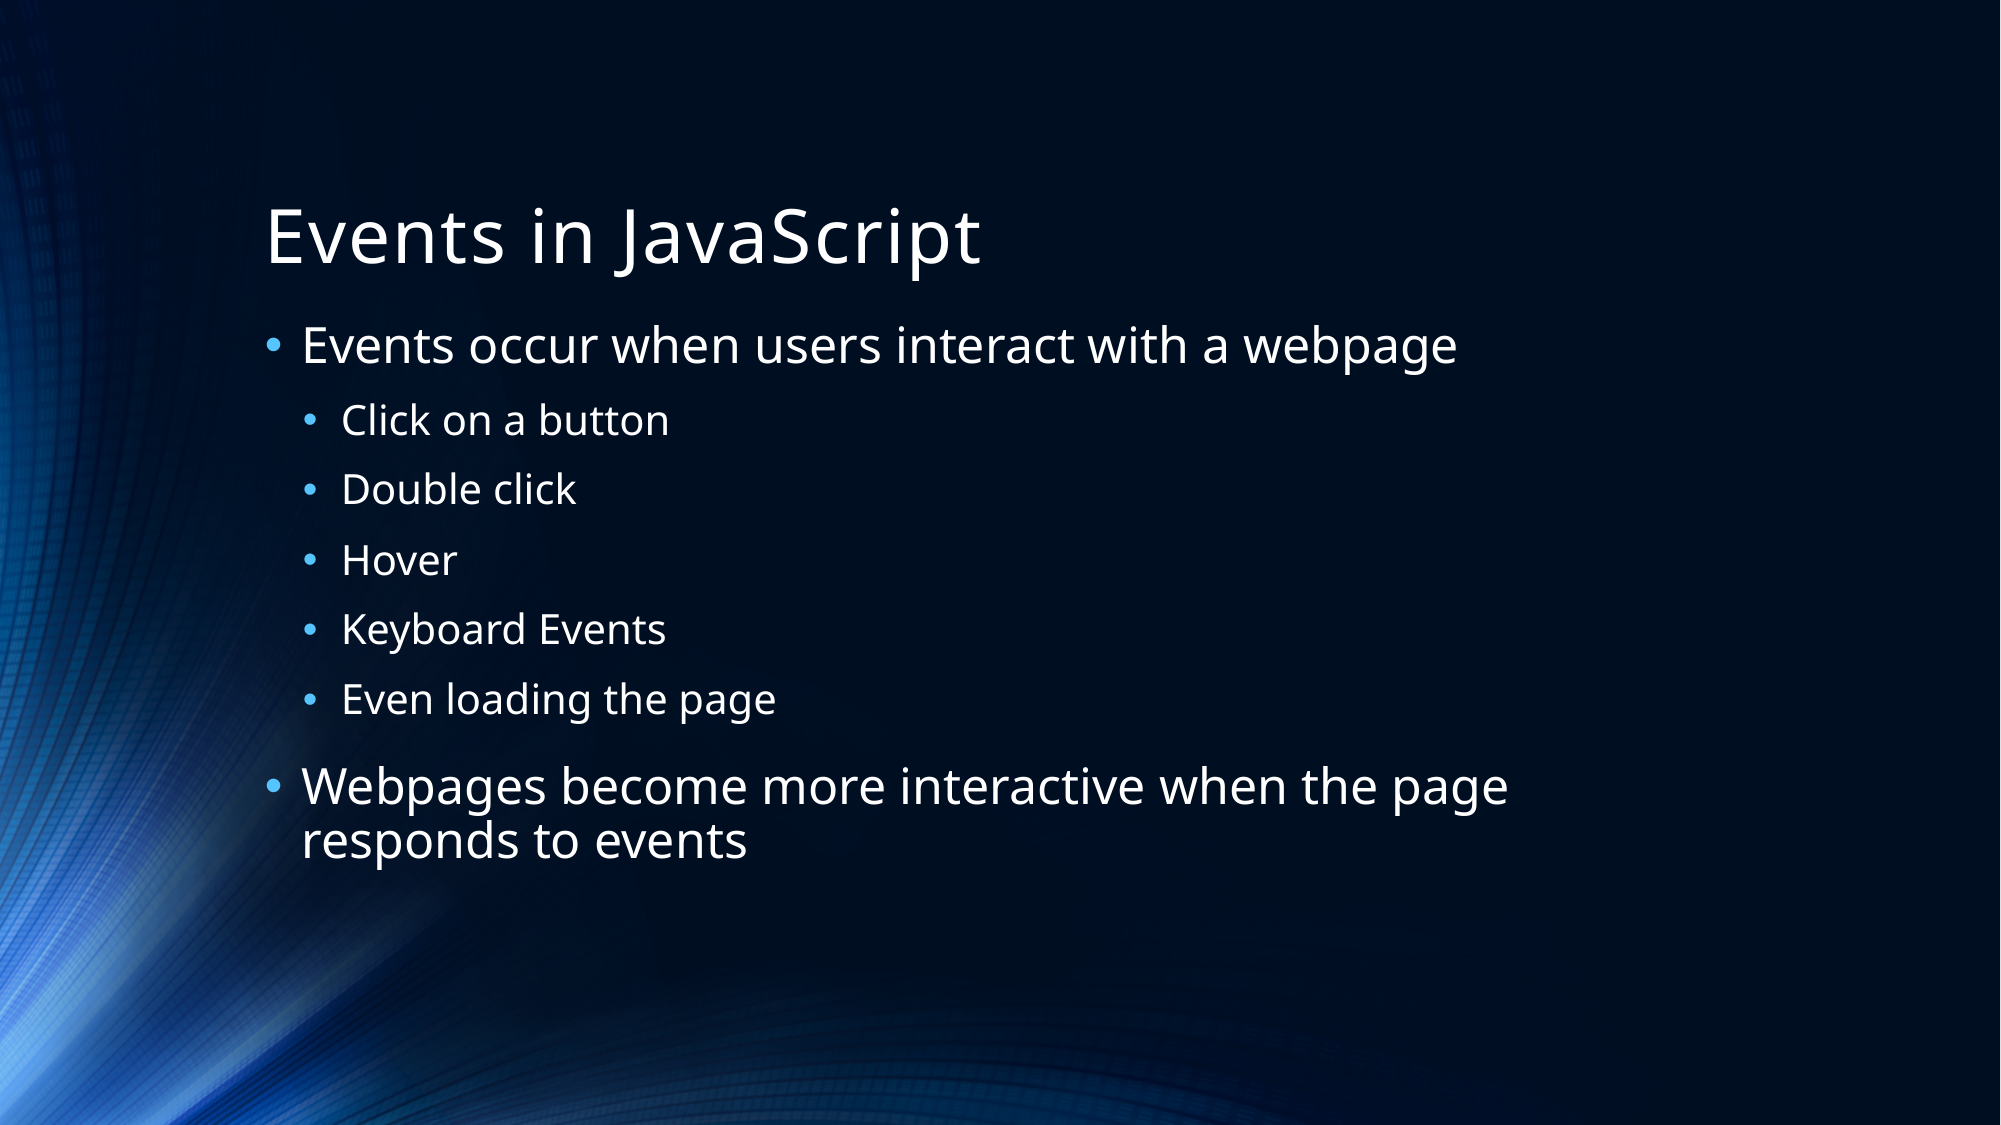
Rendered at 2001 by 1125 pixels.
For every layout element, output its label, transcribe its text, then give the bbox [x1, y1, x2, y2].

list Events occur when users interact with a webpage Click on a button Double click Hover Keyboard Events Even loading the page Webpages become more interactive when the page responds to events [249, 312, 1749, 988]
picture [0, 0, 2001, 1125]
title Events in JavaScript [249, 62, 1751, 288]
